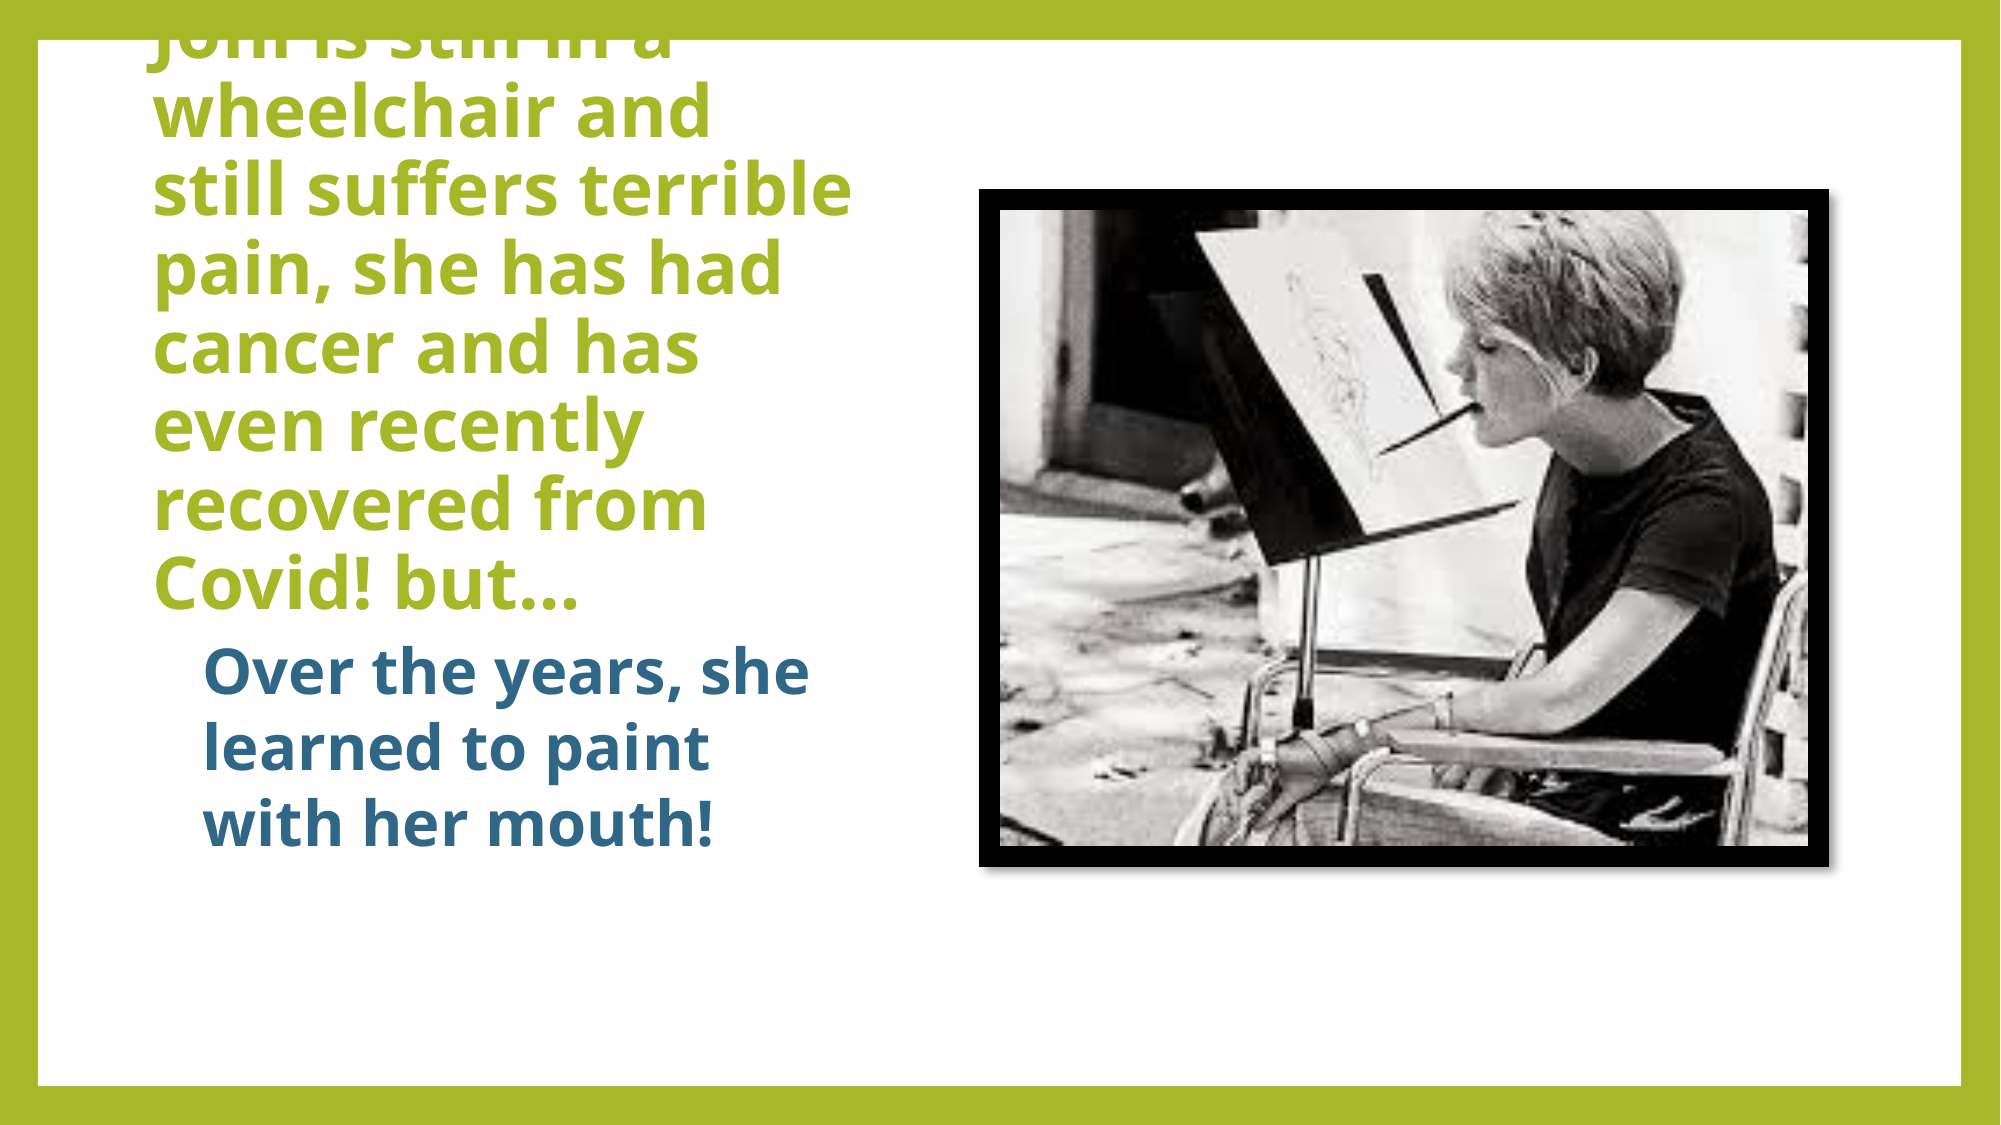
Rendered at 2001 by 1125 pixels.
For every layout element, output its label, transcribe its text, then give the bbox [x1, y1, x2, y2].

list Over the years, she learned to paint with her mouth! [187, 527, 833, 938]
picture [999, 209, 1809, 847]
title Joni is still in a wheelchair and still suffers terrible pain, she has had cancer and has even recently recovered from Covid! but… [137, 164, 883, 633]
